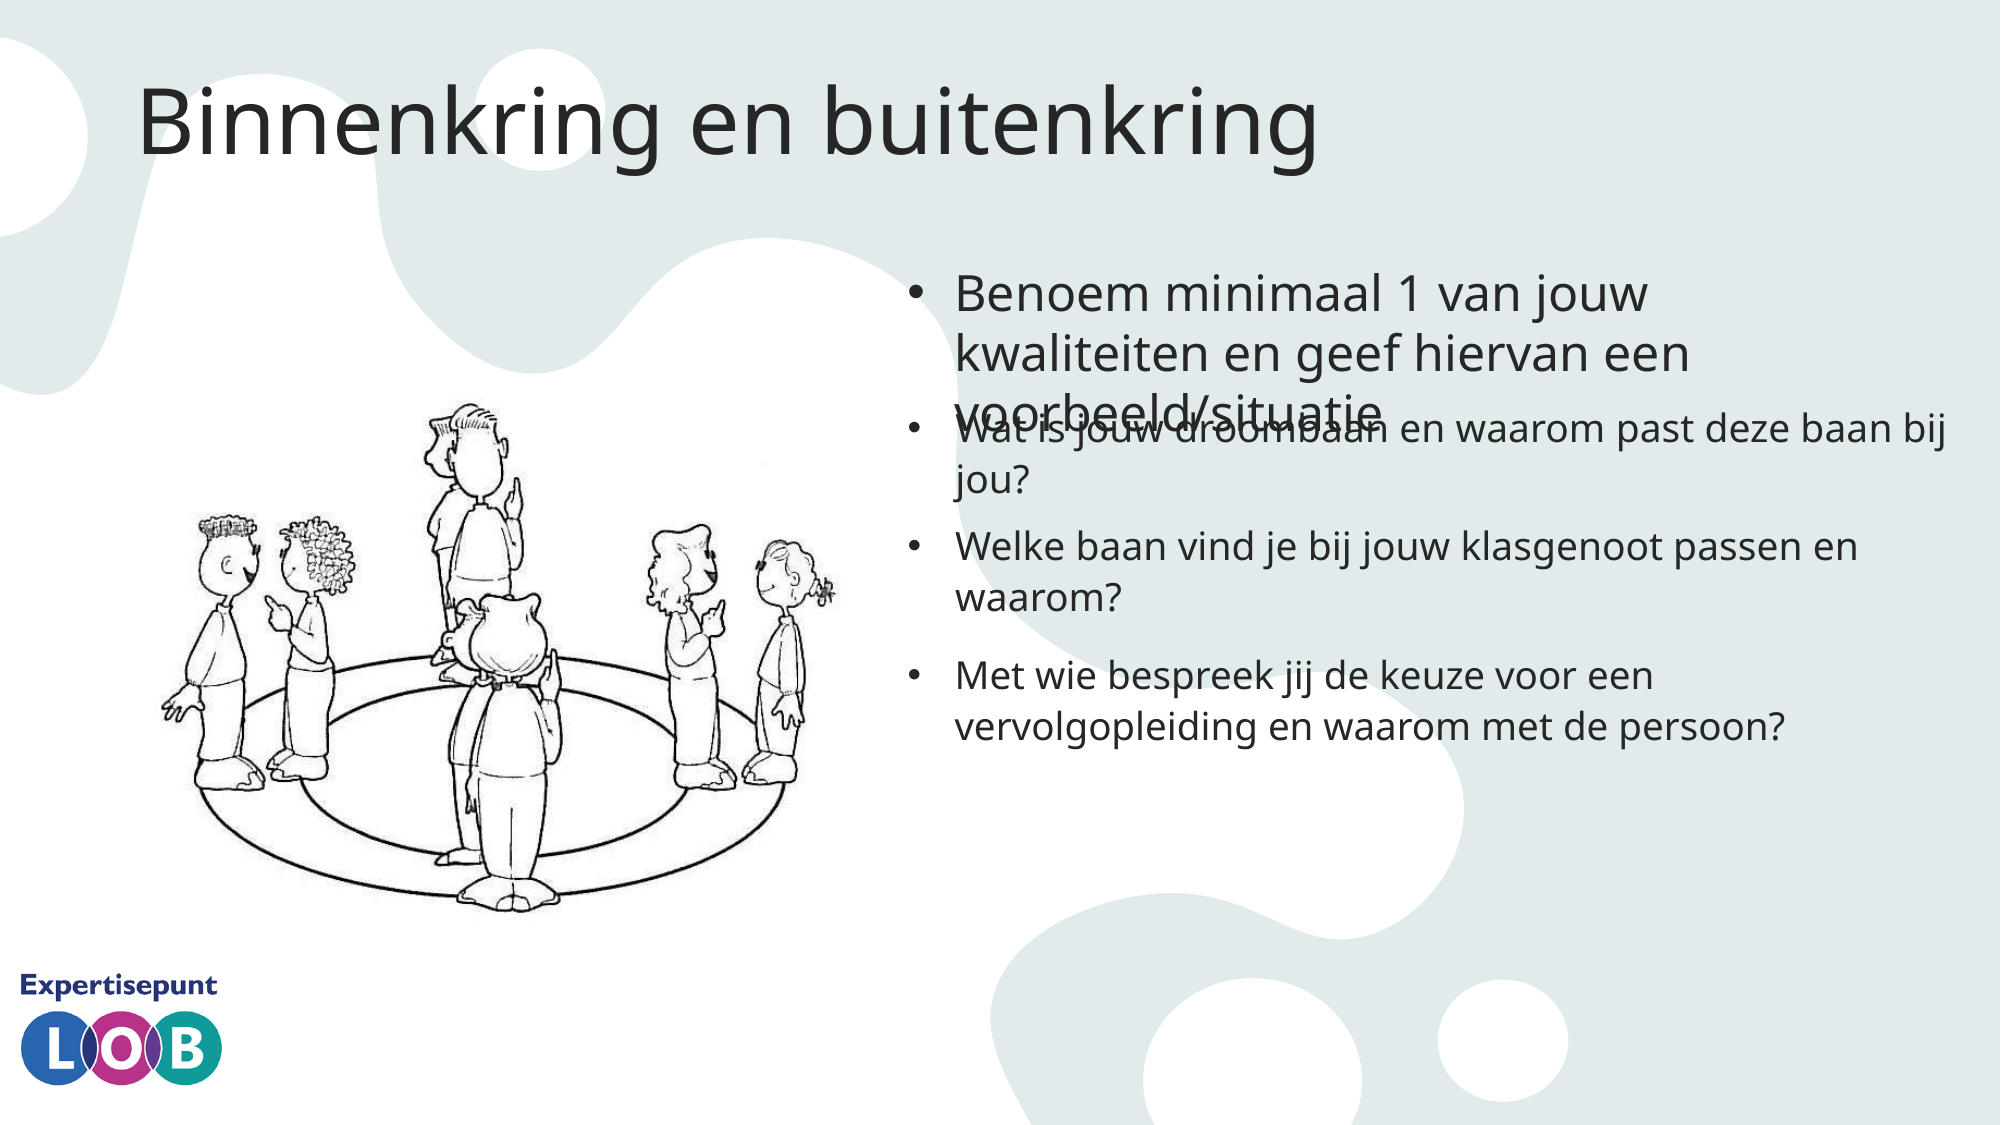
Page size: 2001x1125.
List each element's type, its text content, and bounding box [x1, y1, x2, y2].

text_box Benoem minimaal 1 van jouw kwaliteiten en geef hiervan een voorbeeld/situatie [892, 254, 1921, 450]
text_box Welke baan vind je bij jouw klasgenoot passen en waarom? [892, 509, 1976, 628]
list Wat is jouw droombaan en waarom past deze baan bij jou? [892, 390, 1977, 510]
picture [0, 947, 242, 1120]
text_box Met wie bespreek jij de keuze voor een vervolgopleiding en waarom met de persoon? [892, 638, 1976, 757]
title Binnenkring en buitenkring [120, 0, 1921, 181]
picture [144, 390, 846, 940]
